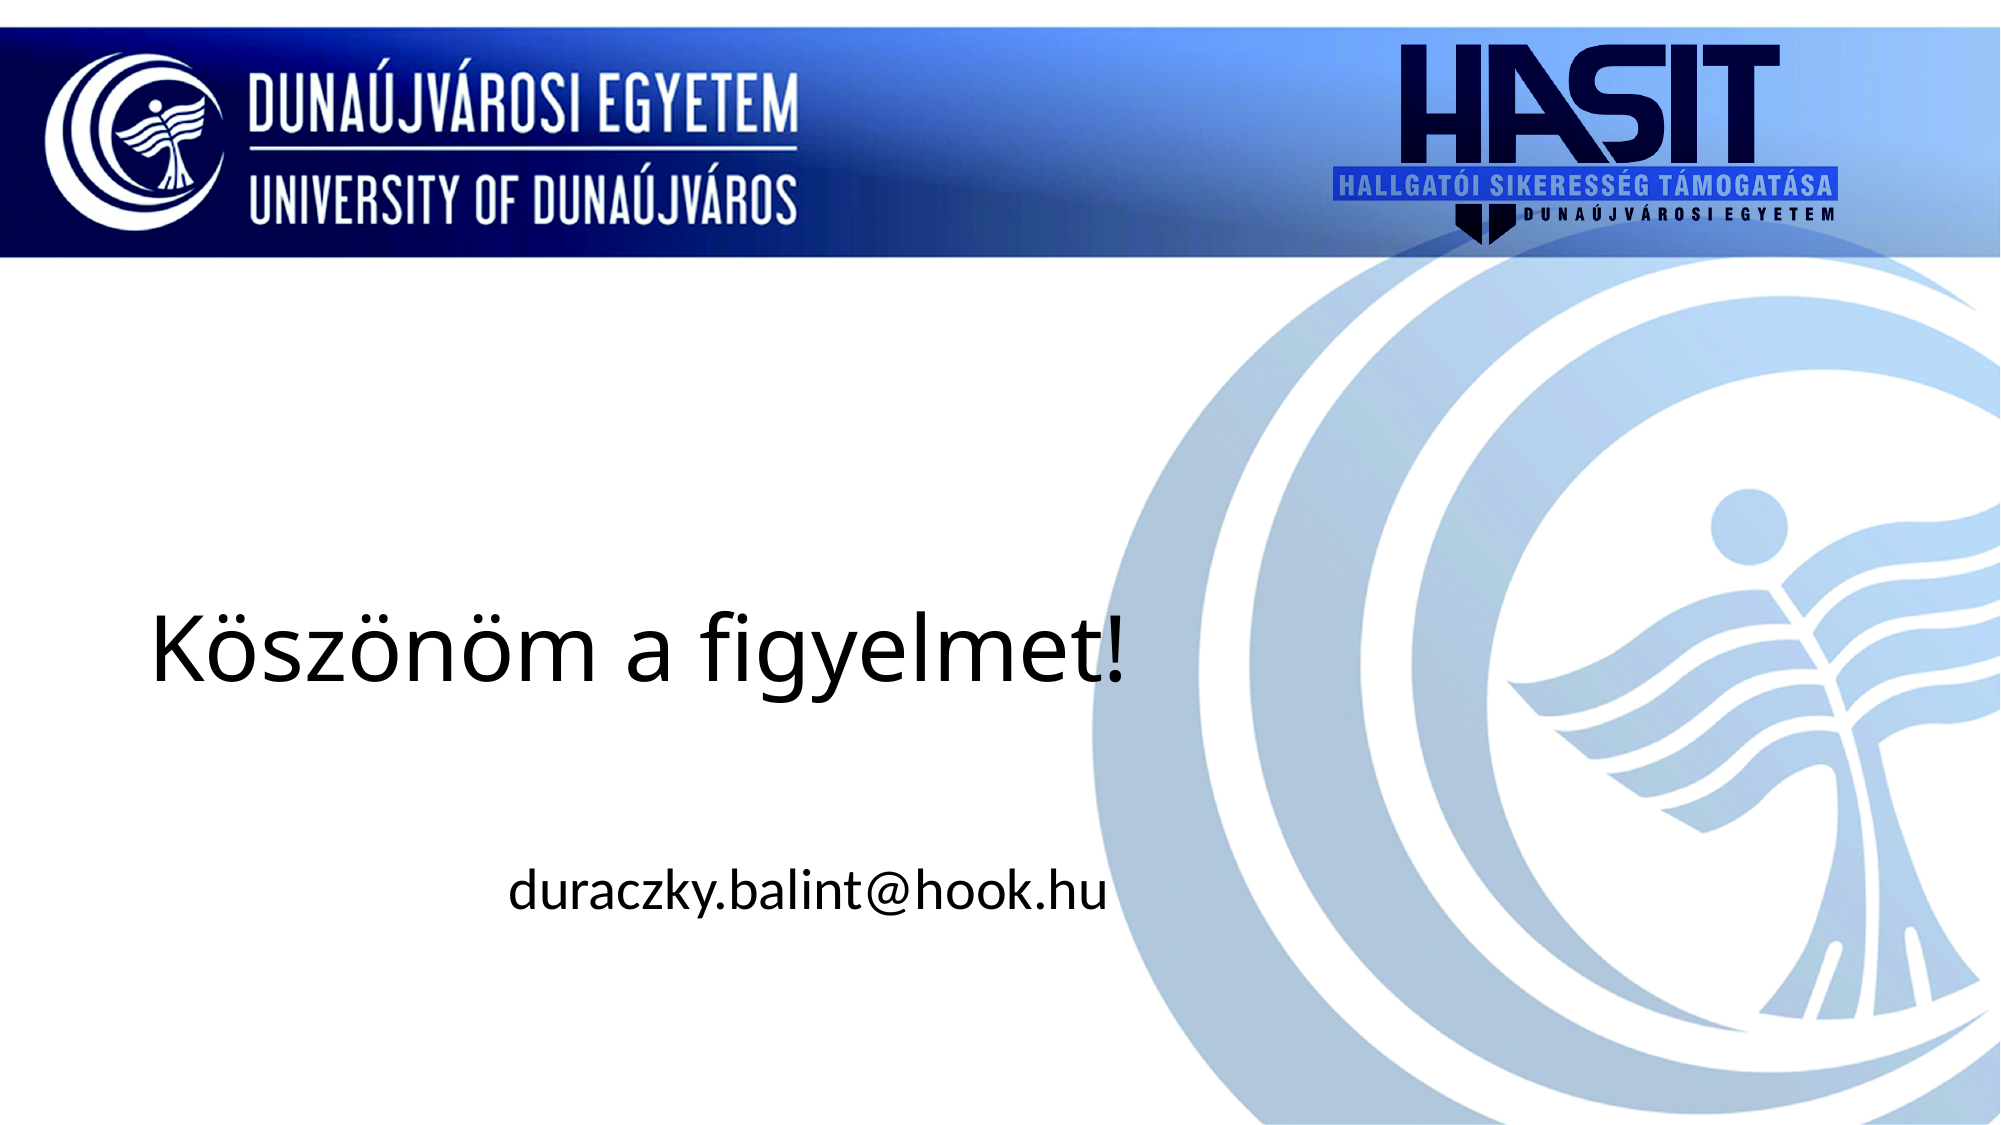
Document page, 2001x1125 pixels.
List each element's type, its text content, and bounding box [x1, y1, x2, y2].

title Köszönöm a figyelmet! [133, 542, 1859, 761]
list duraczky.balint@hook.hu [493, 851, 2000, 1125]
picture [0, 0, 2001, 1125]
